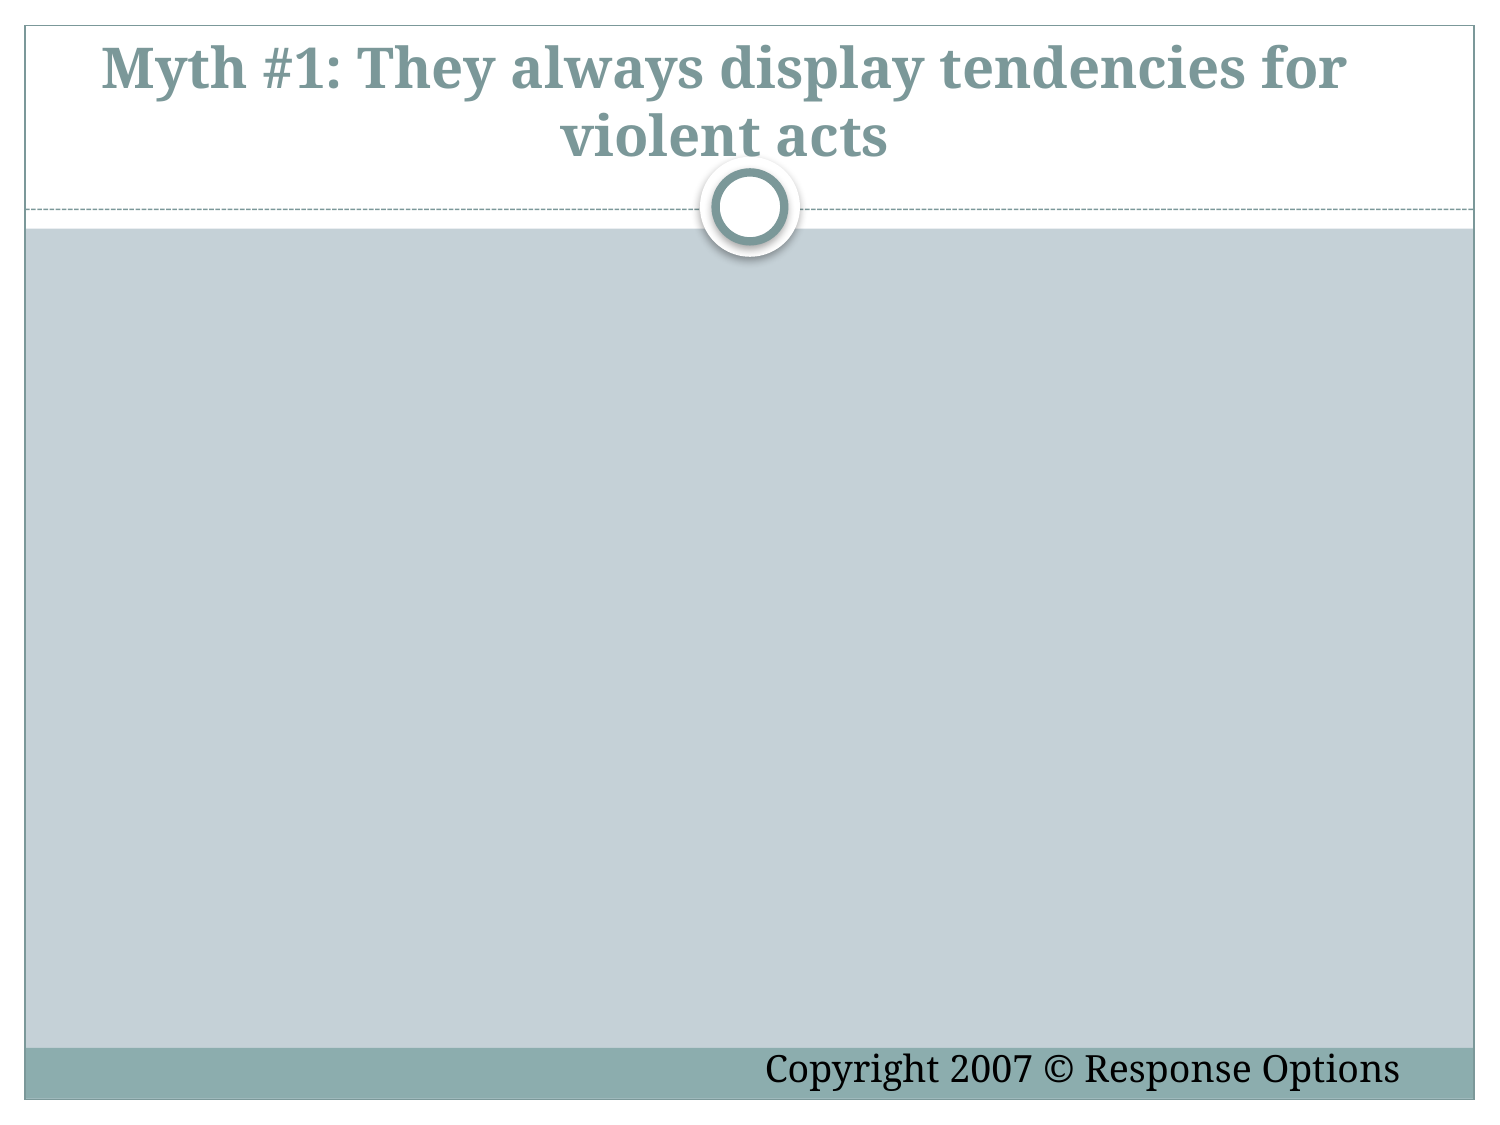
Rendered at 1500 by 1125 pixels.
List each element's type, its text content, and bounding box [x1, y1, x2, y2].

title Myth #1: They always display tendencies for violent acts [50, 24, 1400, 175]
text_box Copyright 2007 © Response Options [750, 1037, 1475, 1098]
